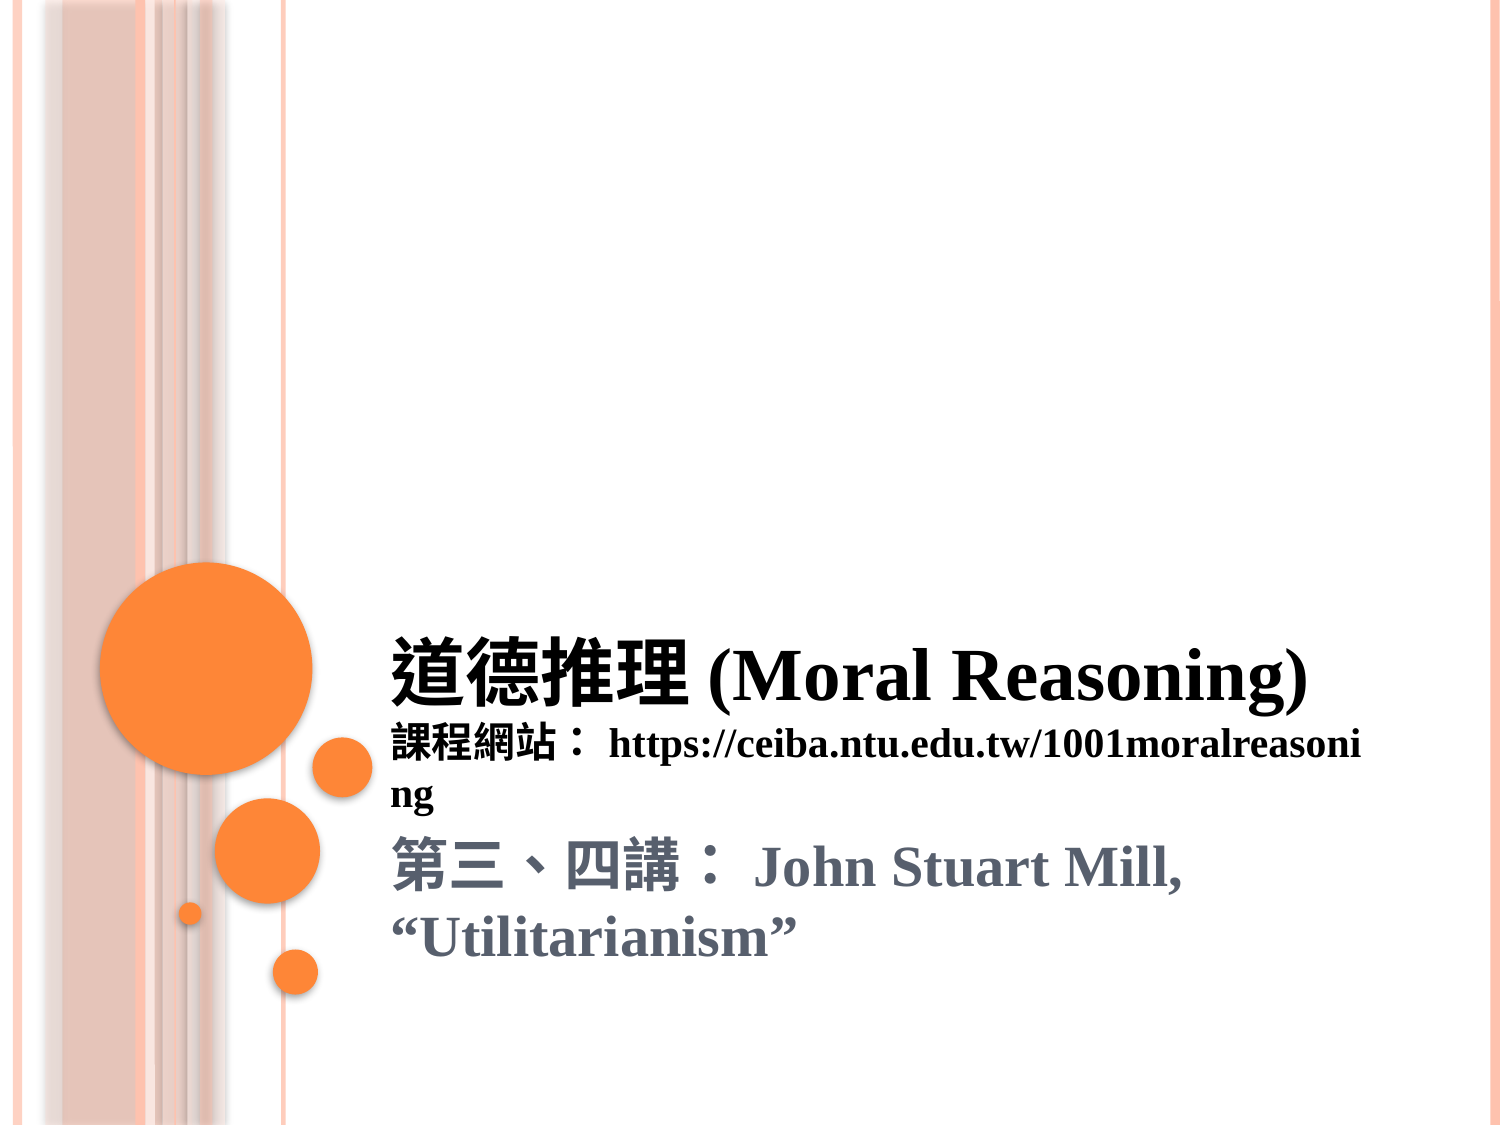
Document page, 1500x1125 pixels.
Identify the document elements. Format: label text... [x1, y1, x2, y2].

subtitle 第三、四講：John Stuart Mill, “Utilitarianism” [374, 820, 1388, 1047]
title 道德推理(Moral Reasoning) 課程網站：https://ceiba.ntu.edu.tw/1001moralreasoning [375, 512, 1388, 820]
